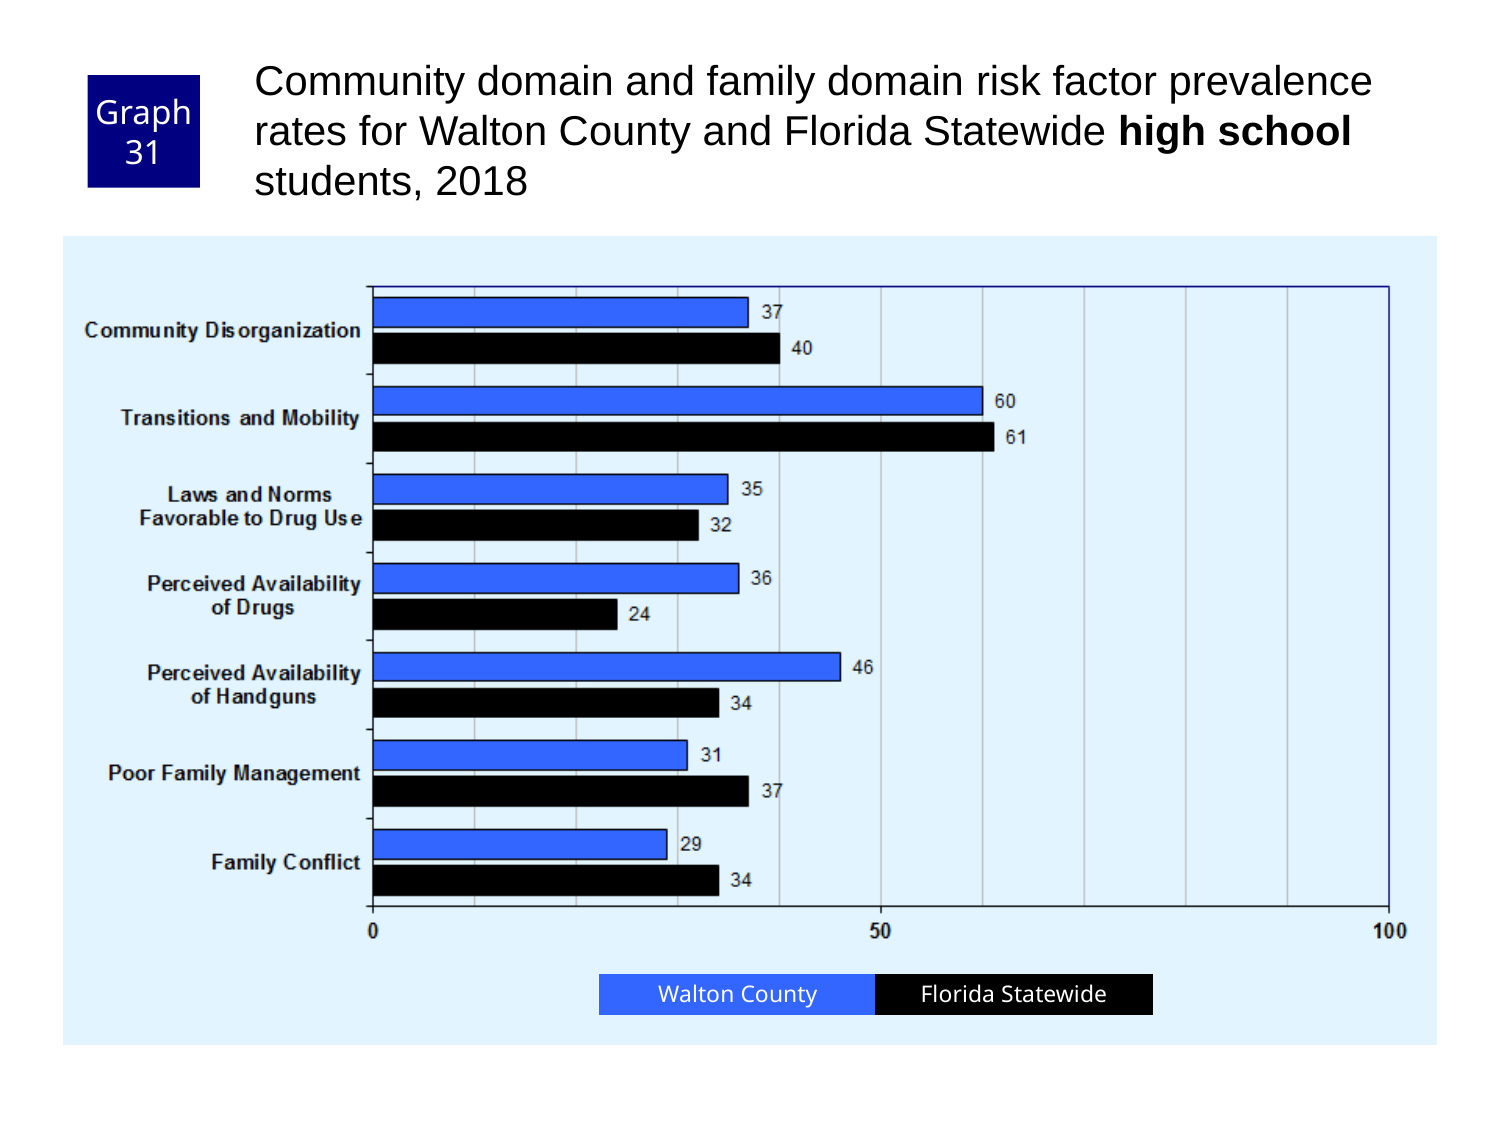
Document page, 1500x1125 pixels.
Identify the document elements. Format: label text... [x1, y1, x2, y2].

picture [62, 236, 1437, 1046]
text_box Graph 31 [87, 75, 200, 188]
text_box Community domain and family domain risk factor prevalence rates for Walton County and Florida Statewide high school students, 2018 [249, 50, 1438, 175]
